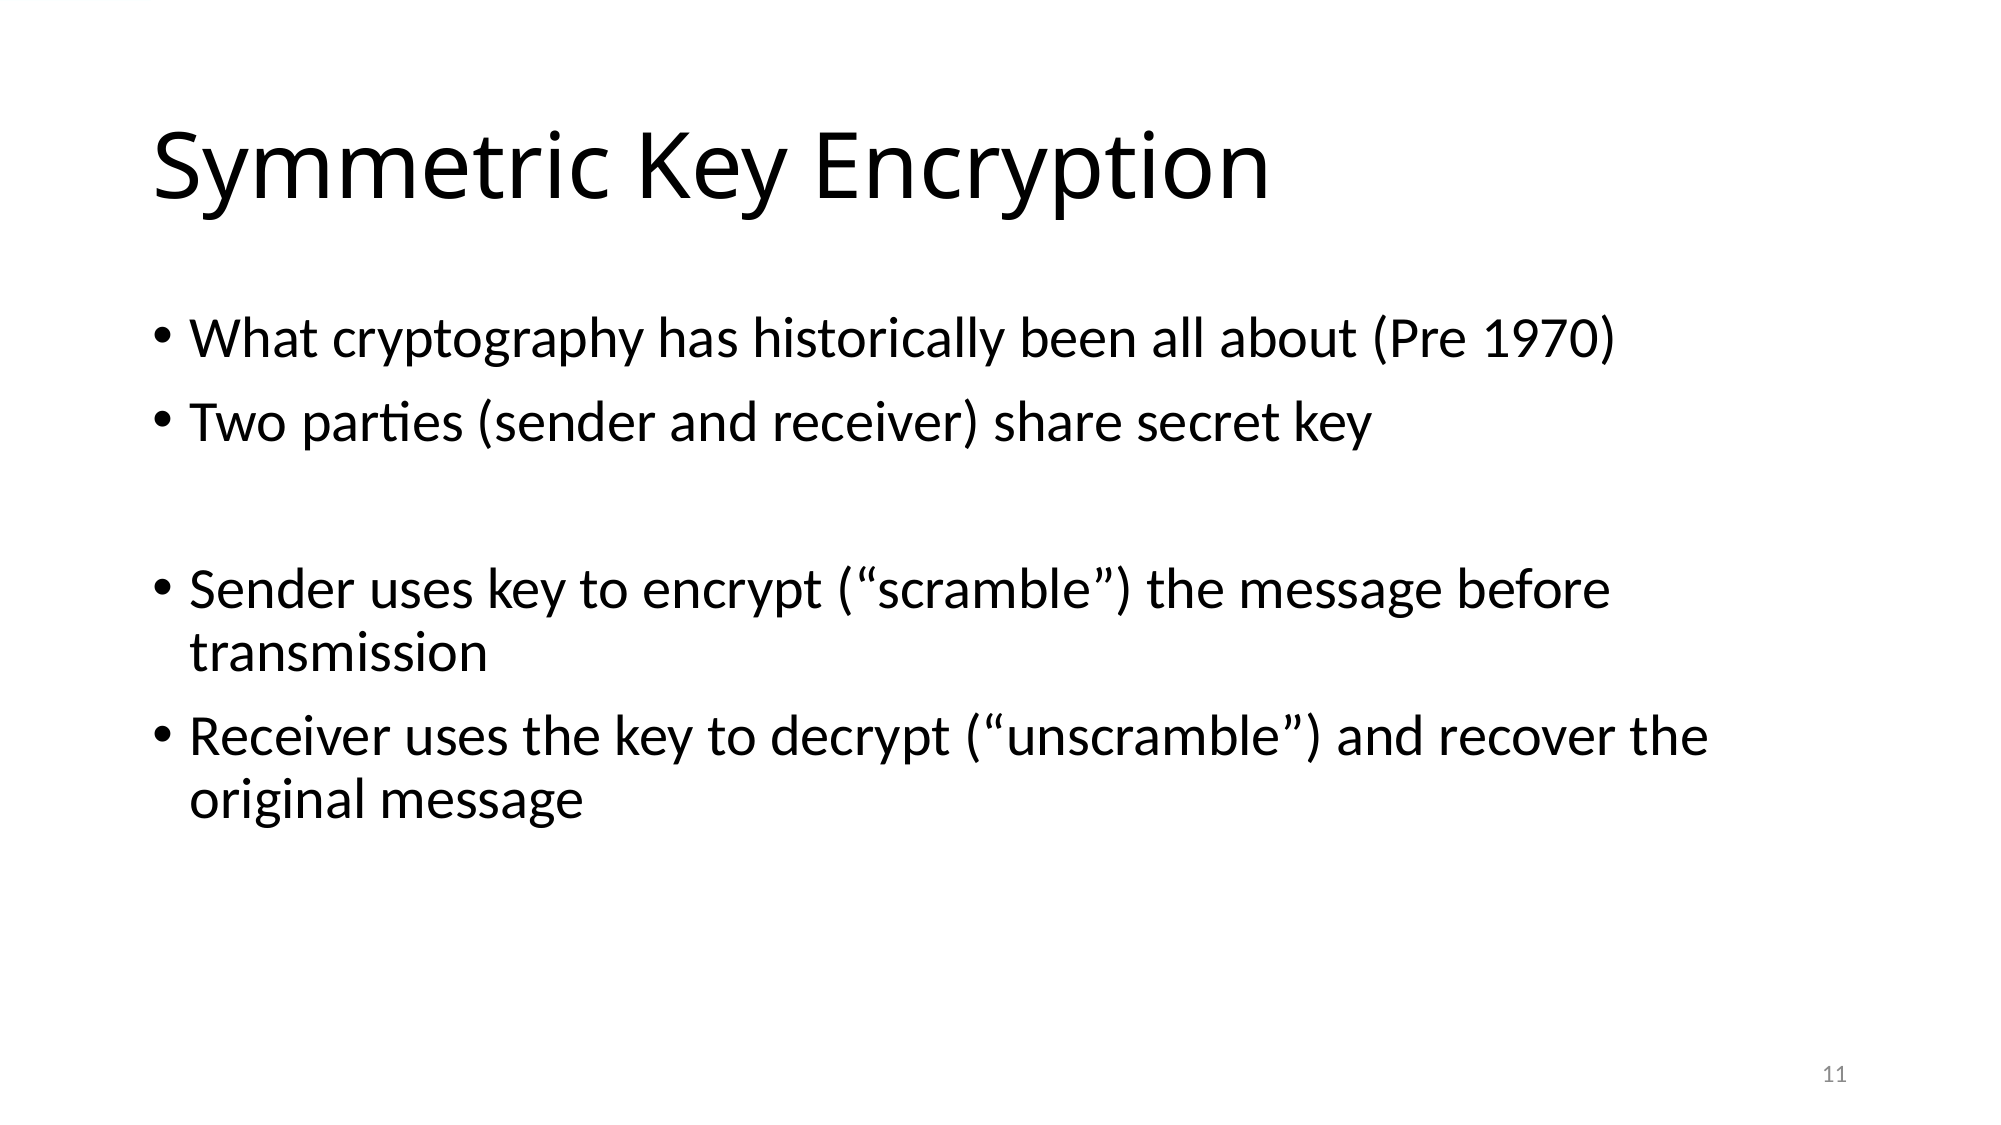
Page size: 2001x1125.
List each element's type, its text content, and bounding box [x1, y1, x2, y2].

title Symmetric Key Encryption [137, 59, 1863, 278]
list What cryptography has historically been all about (Pre 1970) Two parties (sender and receiver) share secret key Sender uses key to encrypt (“scramble”) the message before transmission Receiver uses the key to decrypt (“unscramble”) and recover the original message [137, 299, 1863, 1014]
slide_number 11 [1412, 1042, 1863, 1103]
